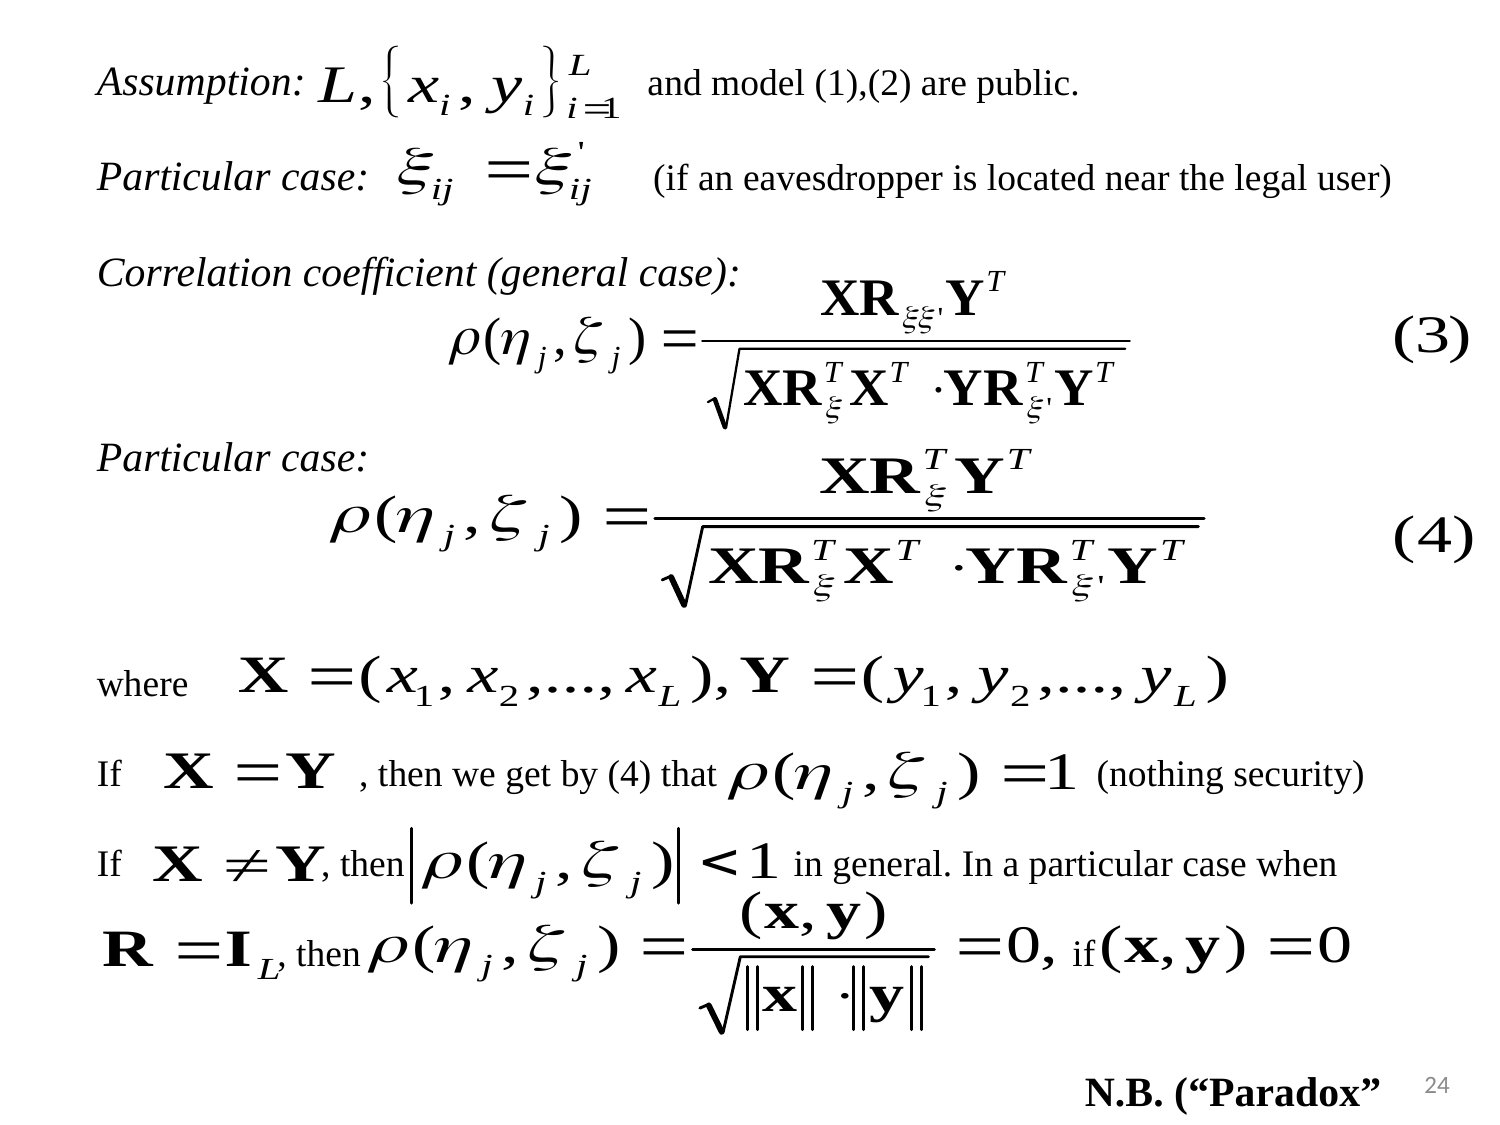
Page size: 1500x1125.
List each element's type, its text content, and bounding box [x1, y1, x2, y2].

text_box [1382, 304, 1483, 376]
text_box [91, 913, 297, 989]
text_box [1382, 503, 1489, 575]
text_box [140, 833, 340, 891]
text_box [398, 817, 790, 877]
text_box Assumption: and model (1),(2) are public. Particular case: (if an eavesdropper is located near the legal user) Correlation coefficient (general case): Particular case: where If , then we get by (4) that (nothing security) If , then in general. In a particular case when , then if N.B. (“Paradox” 1) [82, 46, 1442, 1125]
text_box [305, 40, 633, 130]
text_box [438, 257, 1144, 433]
slide_number 24 [1114, 1053, 1465, 1114]
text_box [354, 878, 1067, 1046]
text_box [316, 435, 1222, 620]
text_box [152, 739, 352, 798]
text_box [387, 128, 610, 217]
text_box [1089, 913, 1365, 985]
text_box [225, 640, 1243, 716]
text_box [714, 736, 1083, 821]
